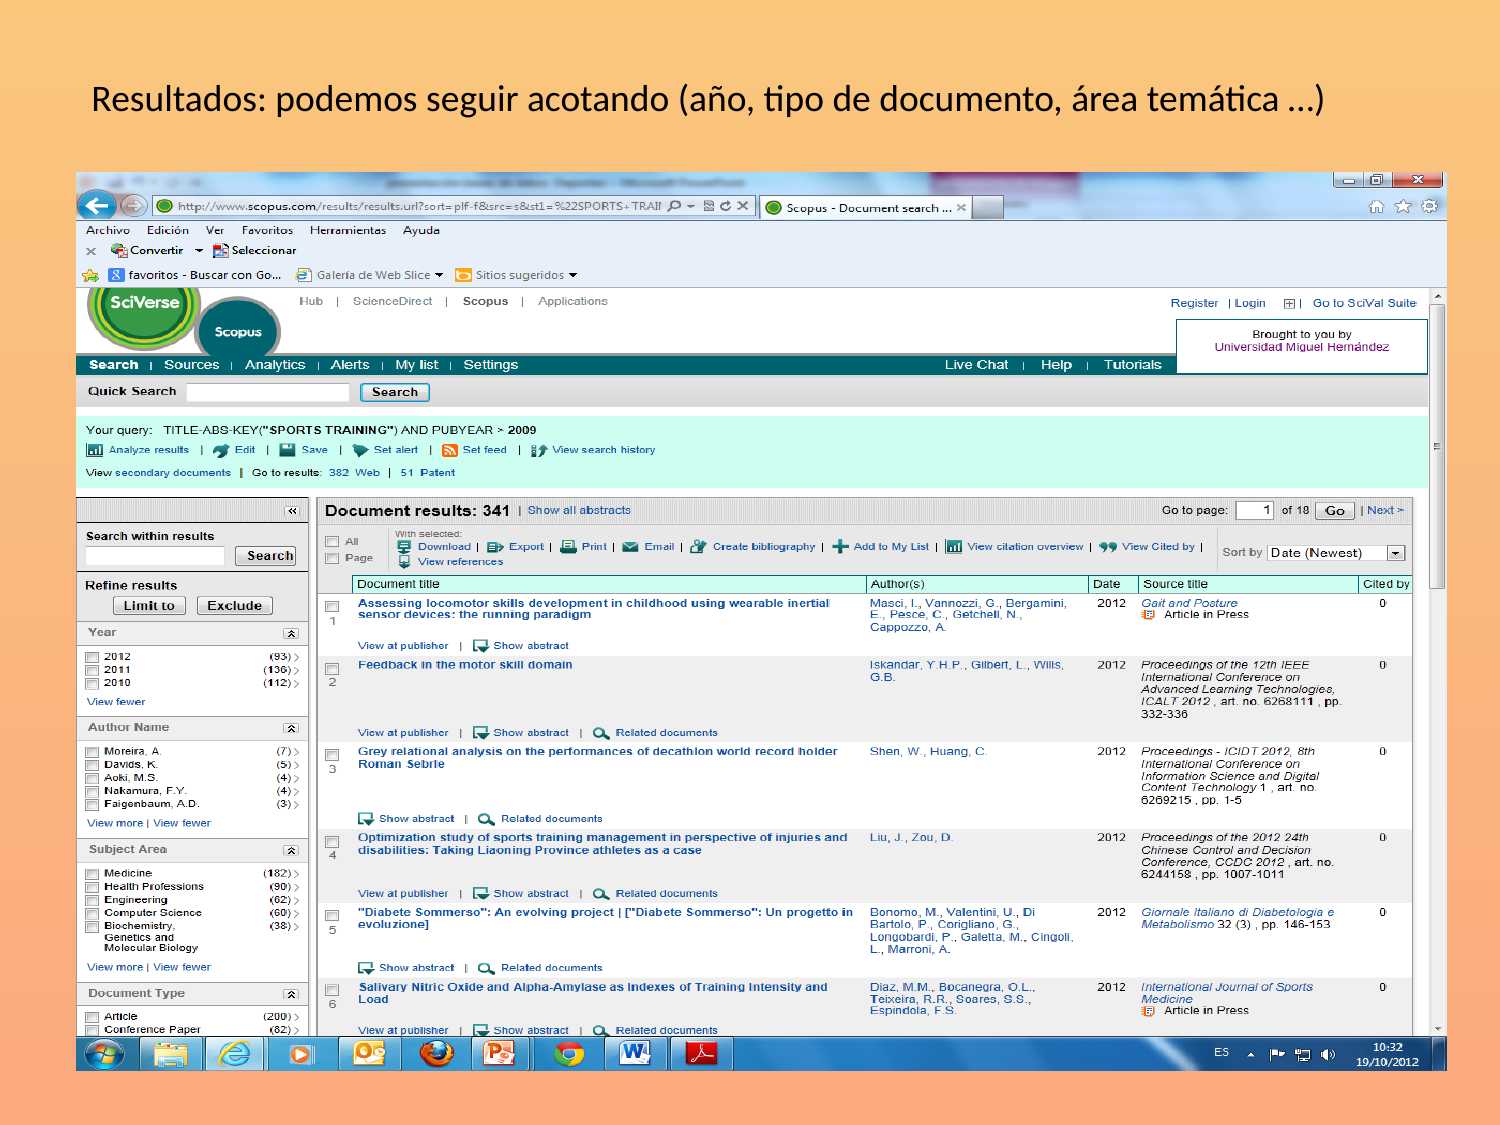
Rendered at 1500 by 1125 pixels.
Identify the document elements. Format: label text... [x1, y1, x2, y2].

text_box Resultados: podemos seguir acotando (año, tipo de documento, área temática …) [76, 66, 1436, 127]
picture [76, 172, 1448, 1071]
